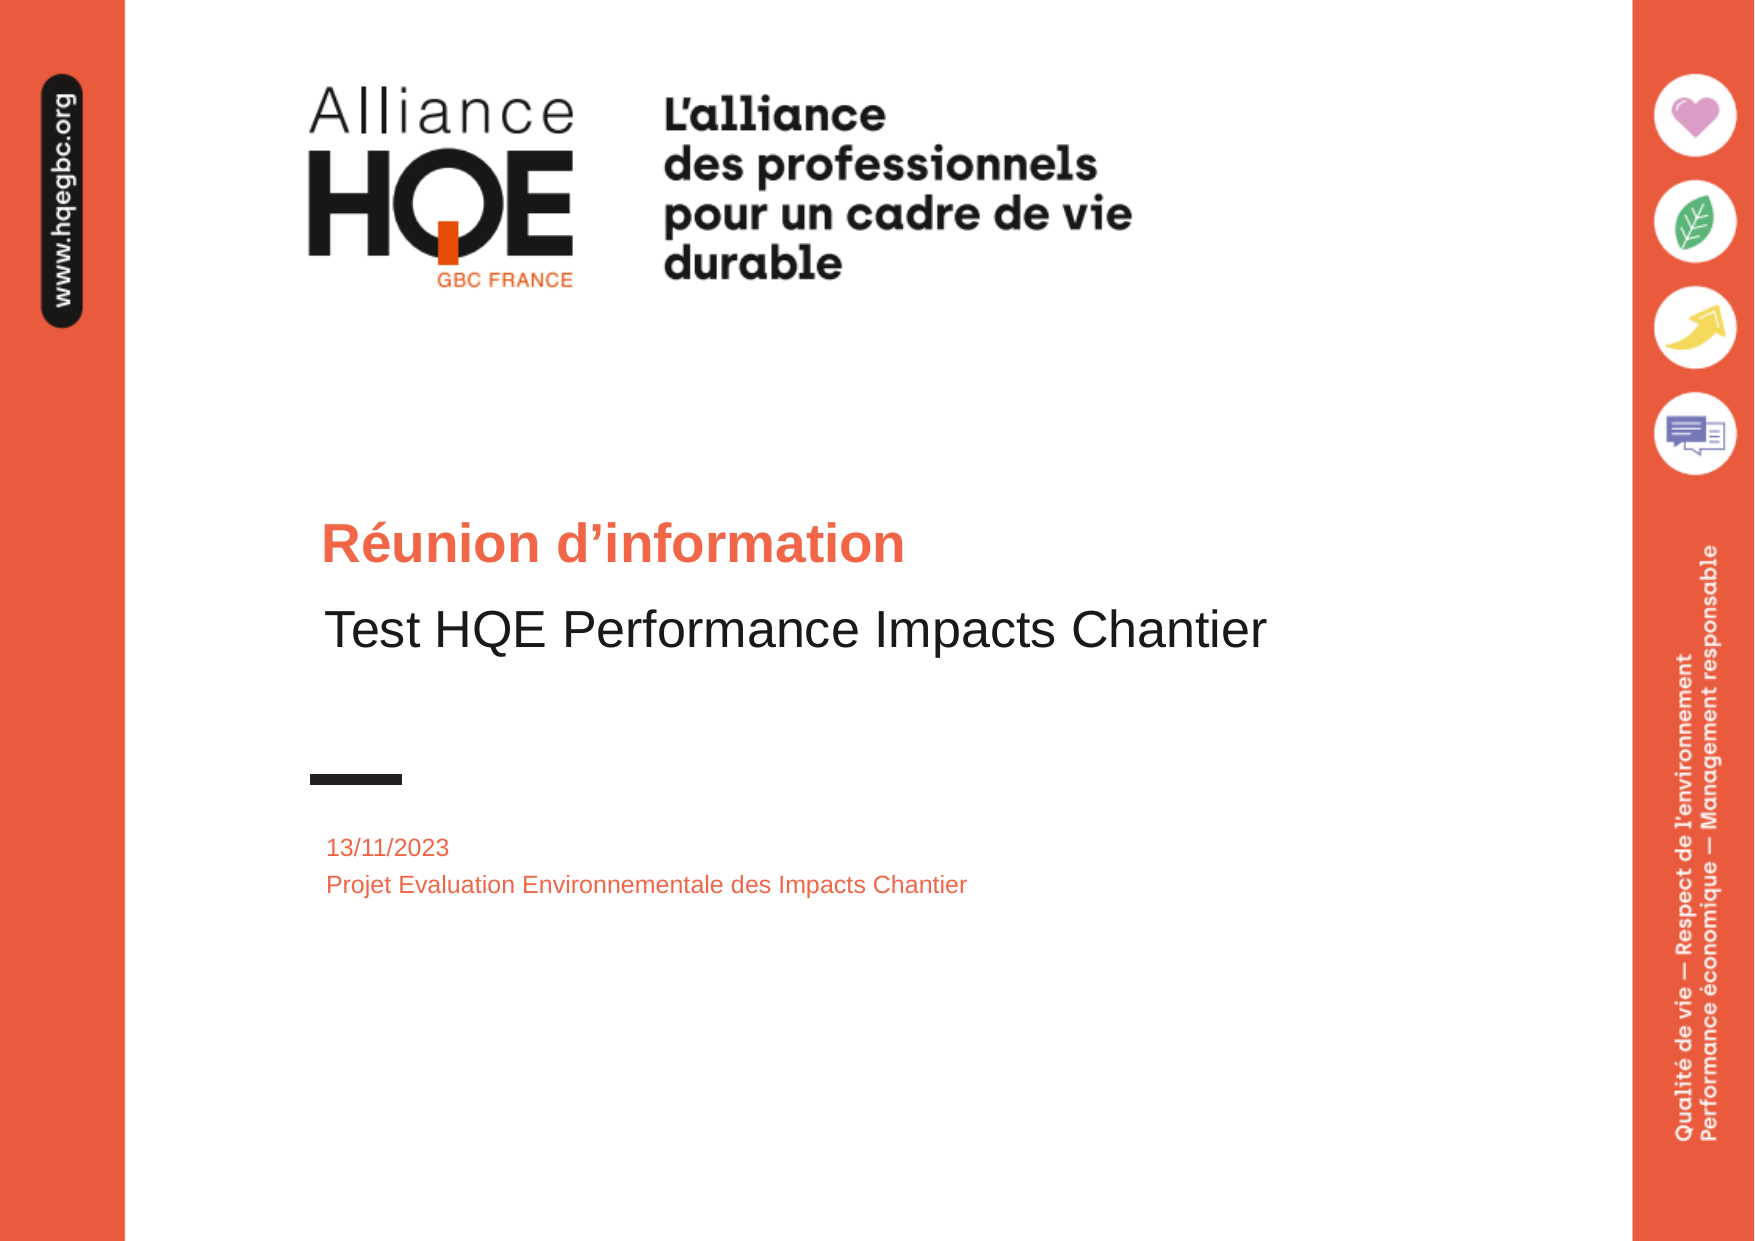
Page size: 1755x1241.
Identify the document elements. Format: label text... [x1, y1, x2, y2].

title Réunion d’information [306, 507, 1403, 583]
list Projet Evaluation Environnementale des Impacts Chantier [311, 860, 1403, 910]
list 13/11/2023 [311, 824, 1403, 860]
list Test HQE Performance Impacts Chantier [309, 594, 1403, 759]
